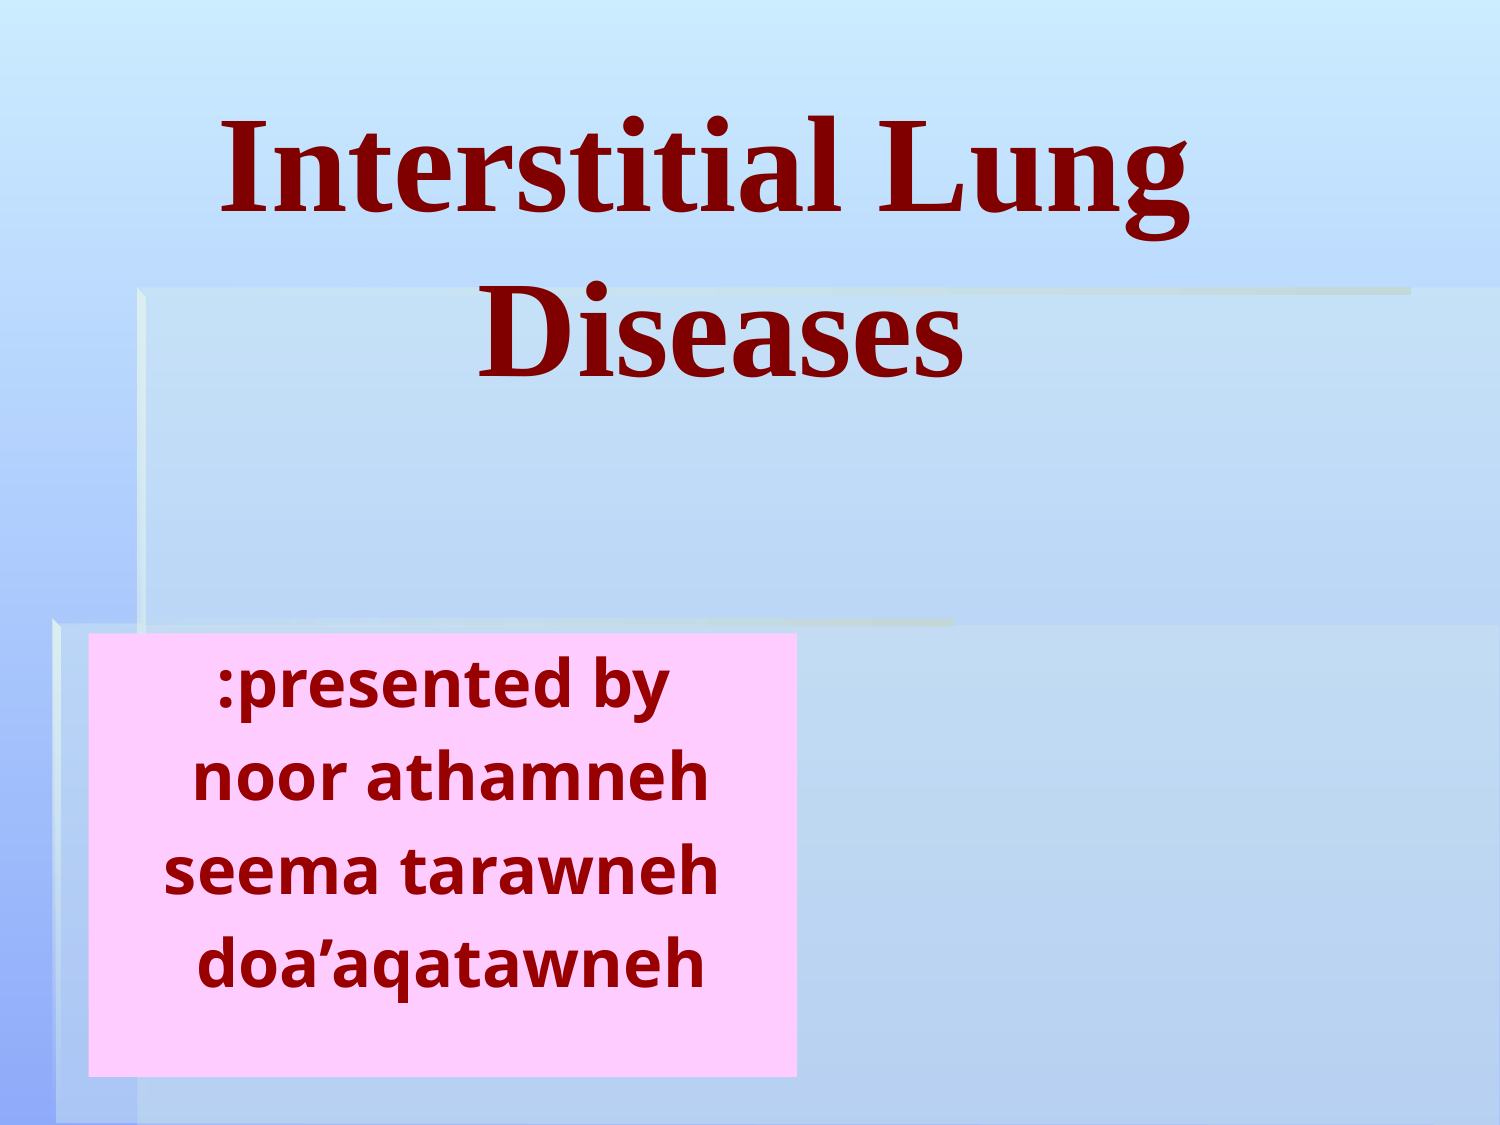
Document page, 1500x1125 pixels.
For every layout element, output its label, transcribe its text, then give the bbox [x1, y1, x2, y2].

text_box Interstitial Lung Diseases [30, 66, 1414, 412]
subtitle presented by: noor athamneh seema tarawneh doa’aqatawneh [88, 633, 798, 1077]
